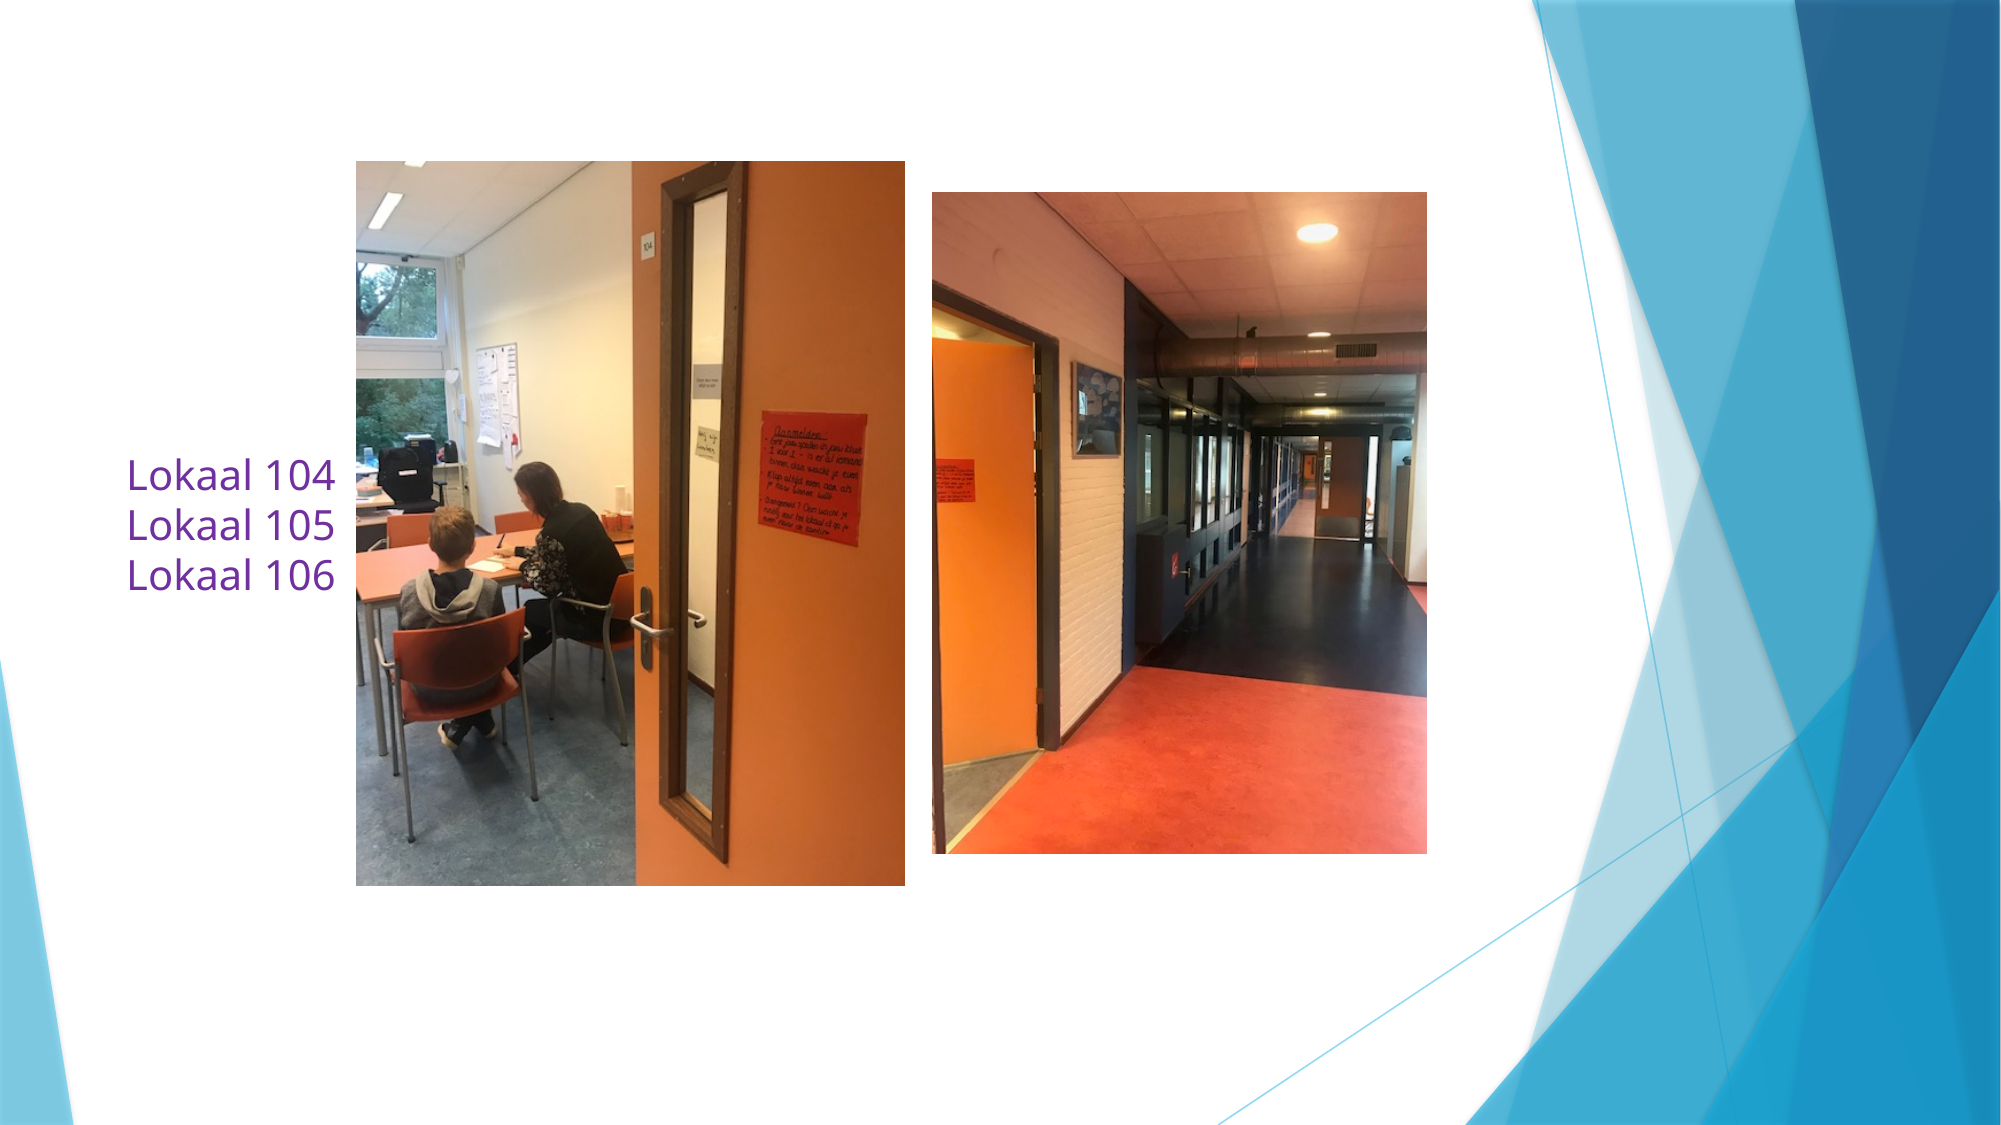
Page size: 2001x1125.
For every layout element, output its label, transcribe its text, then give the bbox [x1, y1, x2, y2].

picture [355, 161, 905, 886]
list Lokaal 104 Lokaal 105 Lokaal 106 [111, 148, 1522, 899]
picture [932, 192, 1427, 855]
